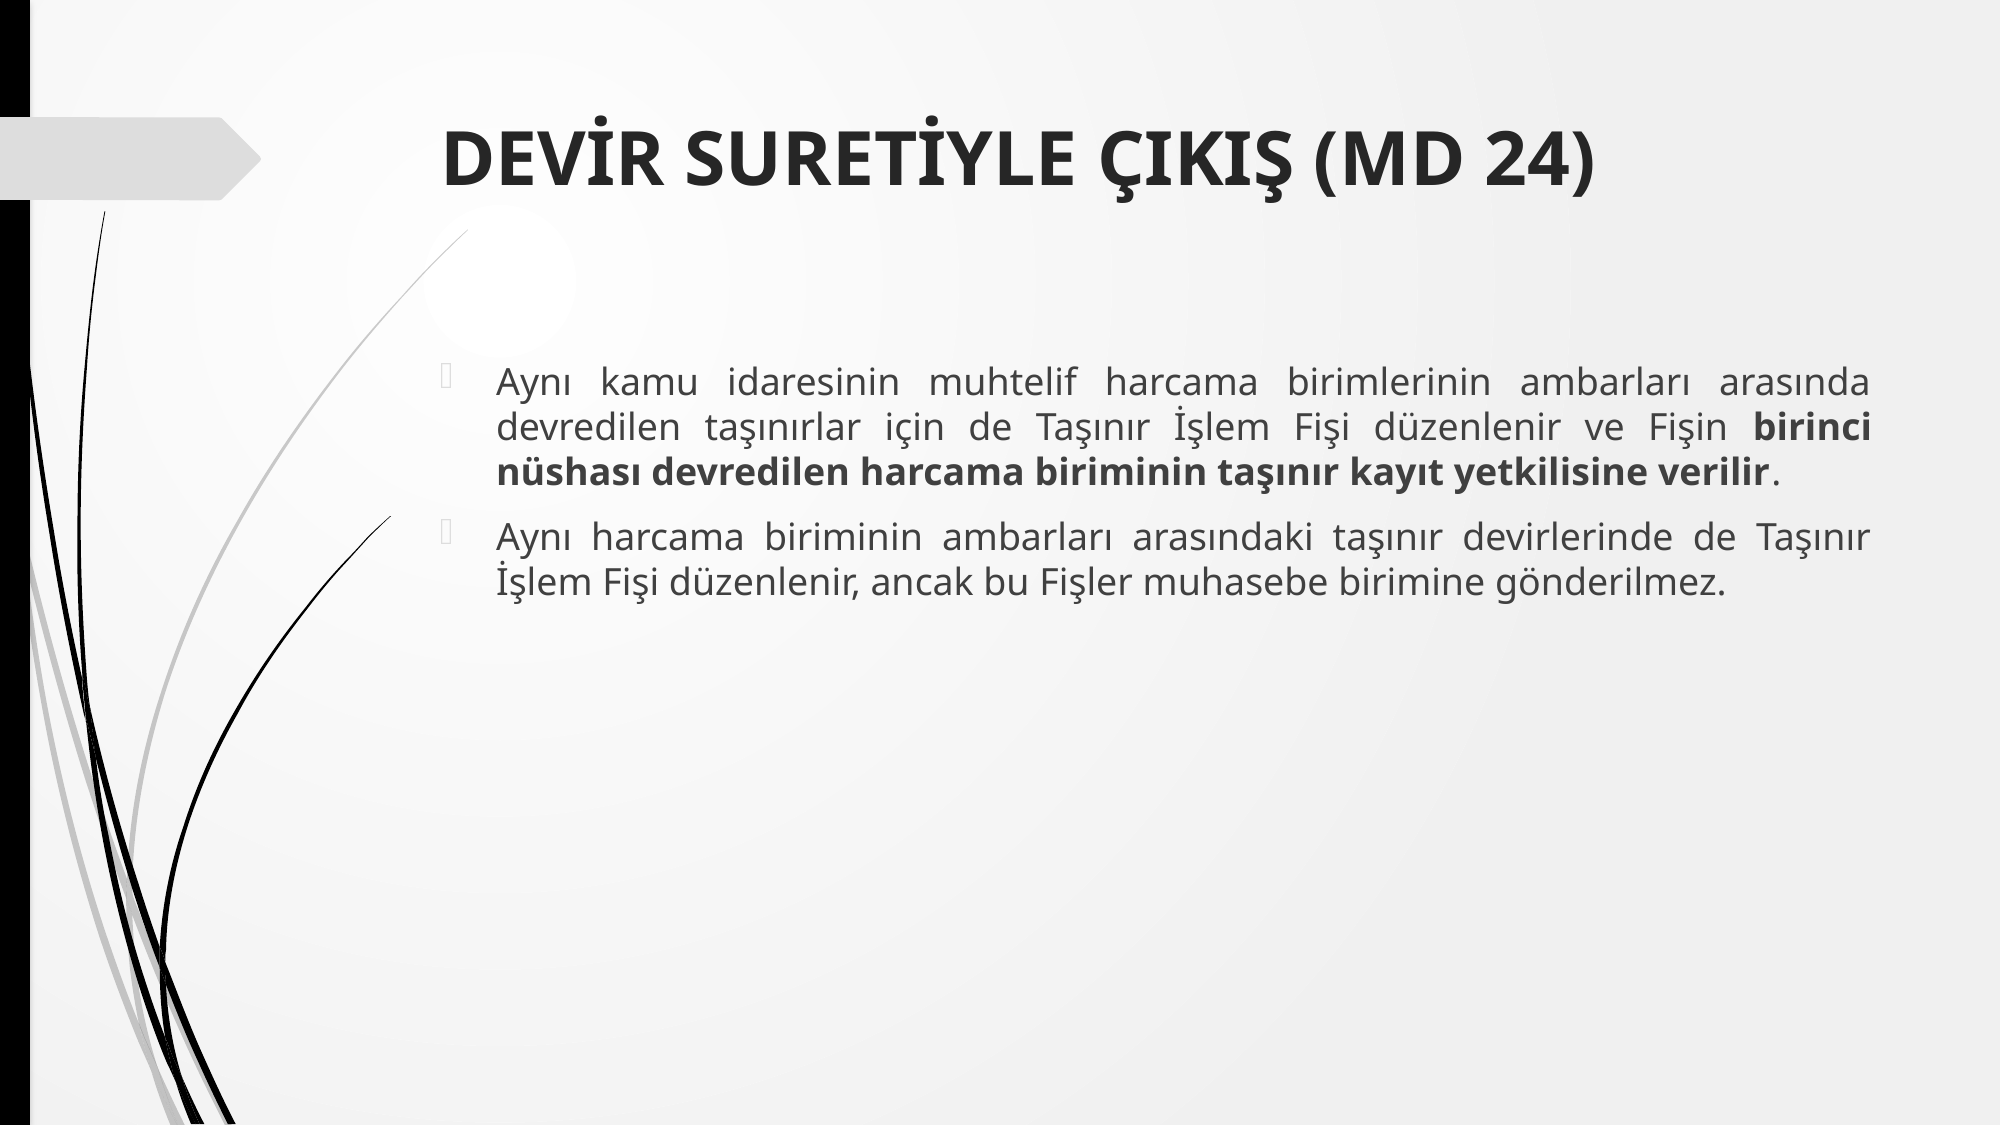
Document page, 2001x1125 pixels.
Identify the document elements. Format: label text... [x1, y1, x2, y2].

title DEVİR SURETİYLE ÇIKIŞ (MD 24) [425, 102, 1888, 313]
list Aynı kamu idaresinin muhtelif harcama birimlerinin ambarları arasında devredilen taşınırlar için de Taşınır İşlem Fişi düzenlenir ve Fişin birinci nüshası devredilen harcama biriminin taşınır kayıt yetkilisine verilir. Aynı harcama biriminin ambarları arasındaki taşınır devirlerinde de Taşınır İşlem Fişi düzenlenir, ancak bu Fişler muhasebe birimine gönderilmez. [424, 350, 1888, 970]
